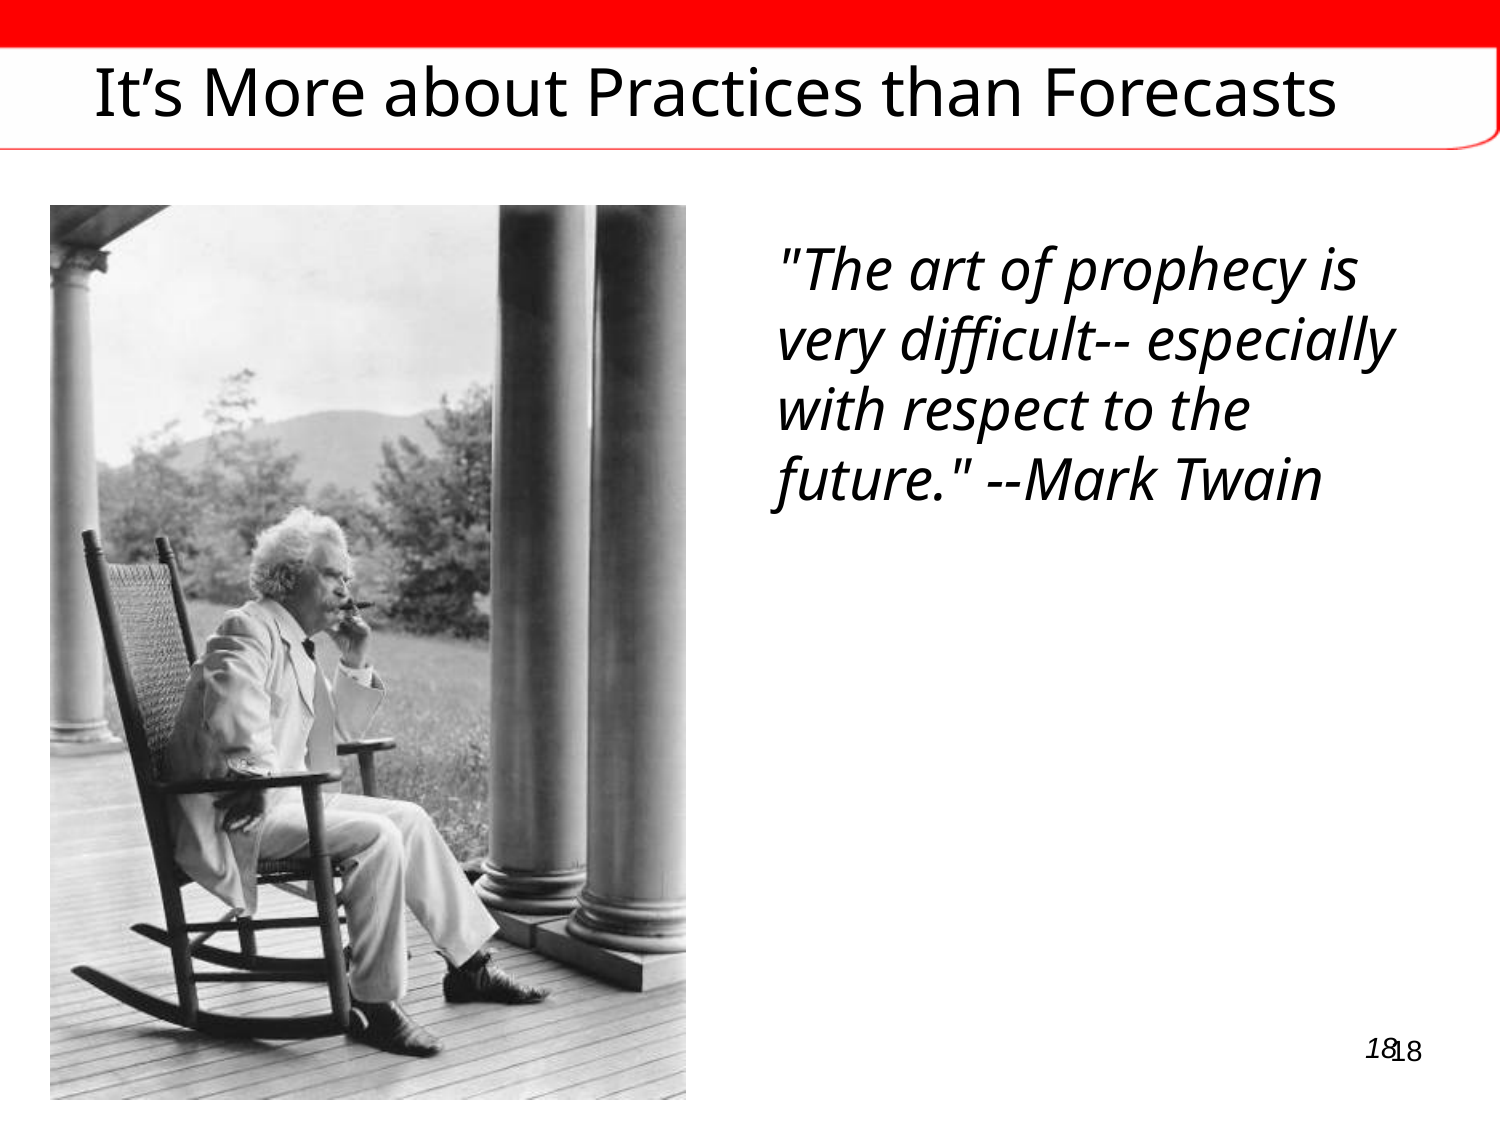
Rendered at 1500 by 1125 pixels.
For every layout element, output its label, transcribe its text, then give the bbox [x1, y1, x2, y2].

picture [49, 205, 686, 1101]
title It’s More about Practices than Forecasts [62, 0, 1463, 138]
list "The art of prophecy is very difficult-- especially with respect to the future." --Mark Twain [762, 224, 1457, 951]
text_box 18 [1237, 1025, 1438, 1104]
picture [0, 0, 1500, 150]
slide_number 18 [937, 1021, 1413, 1101]
